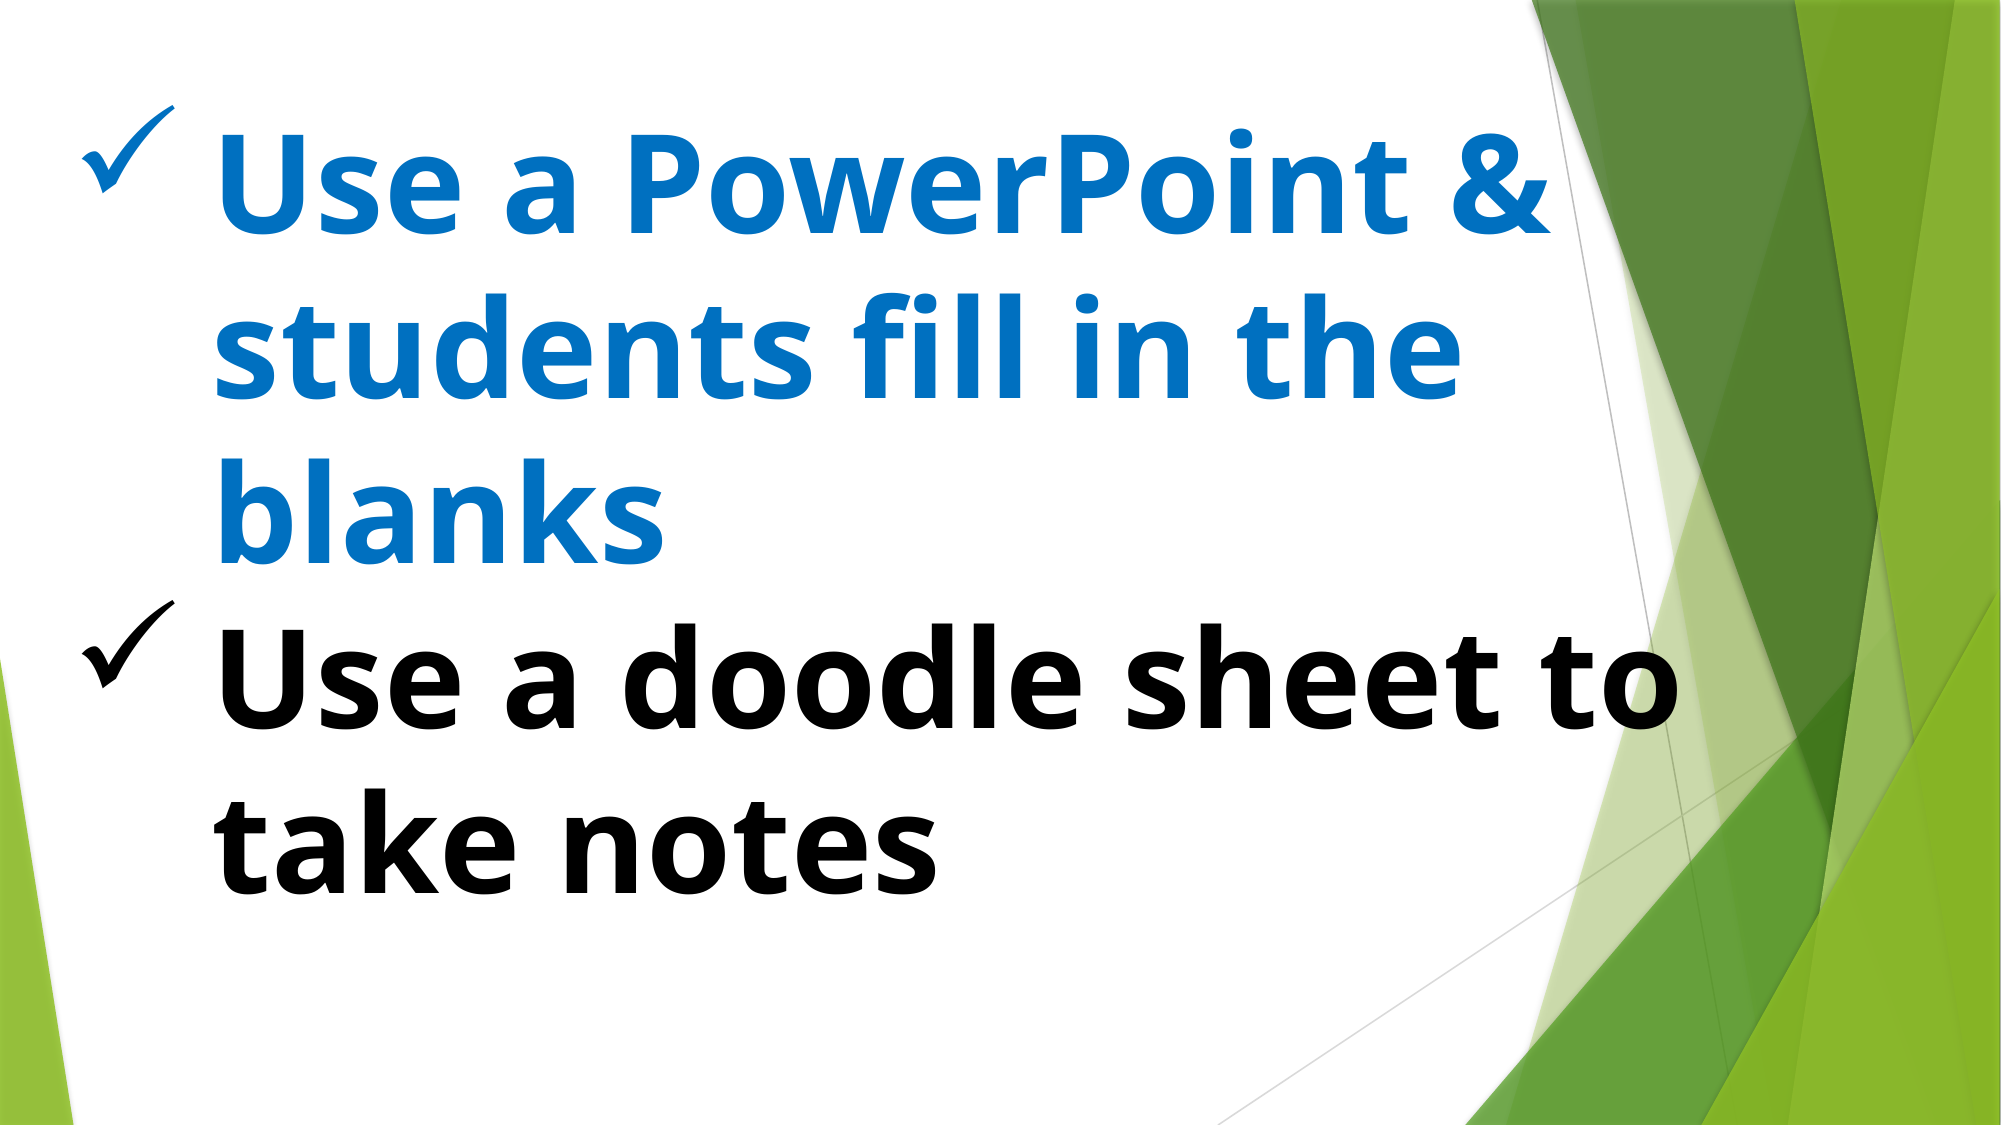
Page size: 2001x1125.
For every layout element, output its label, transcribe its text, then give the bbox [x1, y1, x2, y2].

text_box Use a PowerPoint & students fill in the blanks Use a doodle sheet to take notes [56, 88, 1859, 928]
